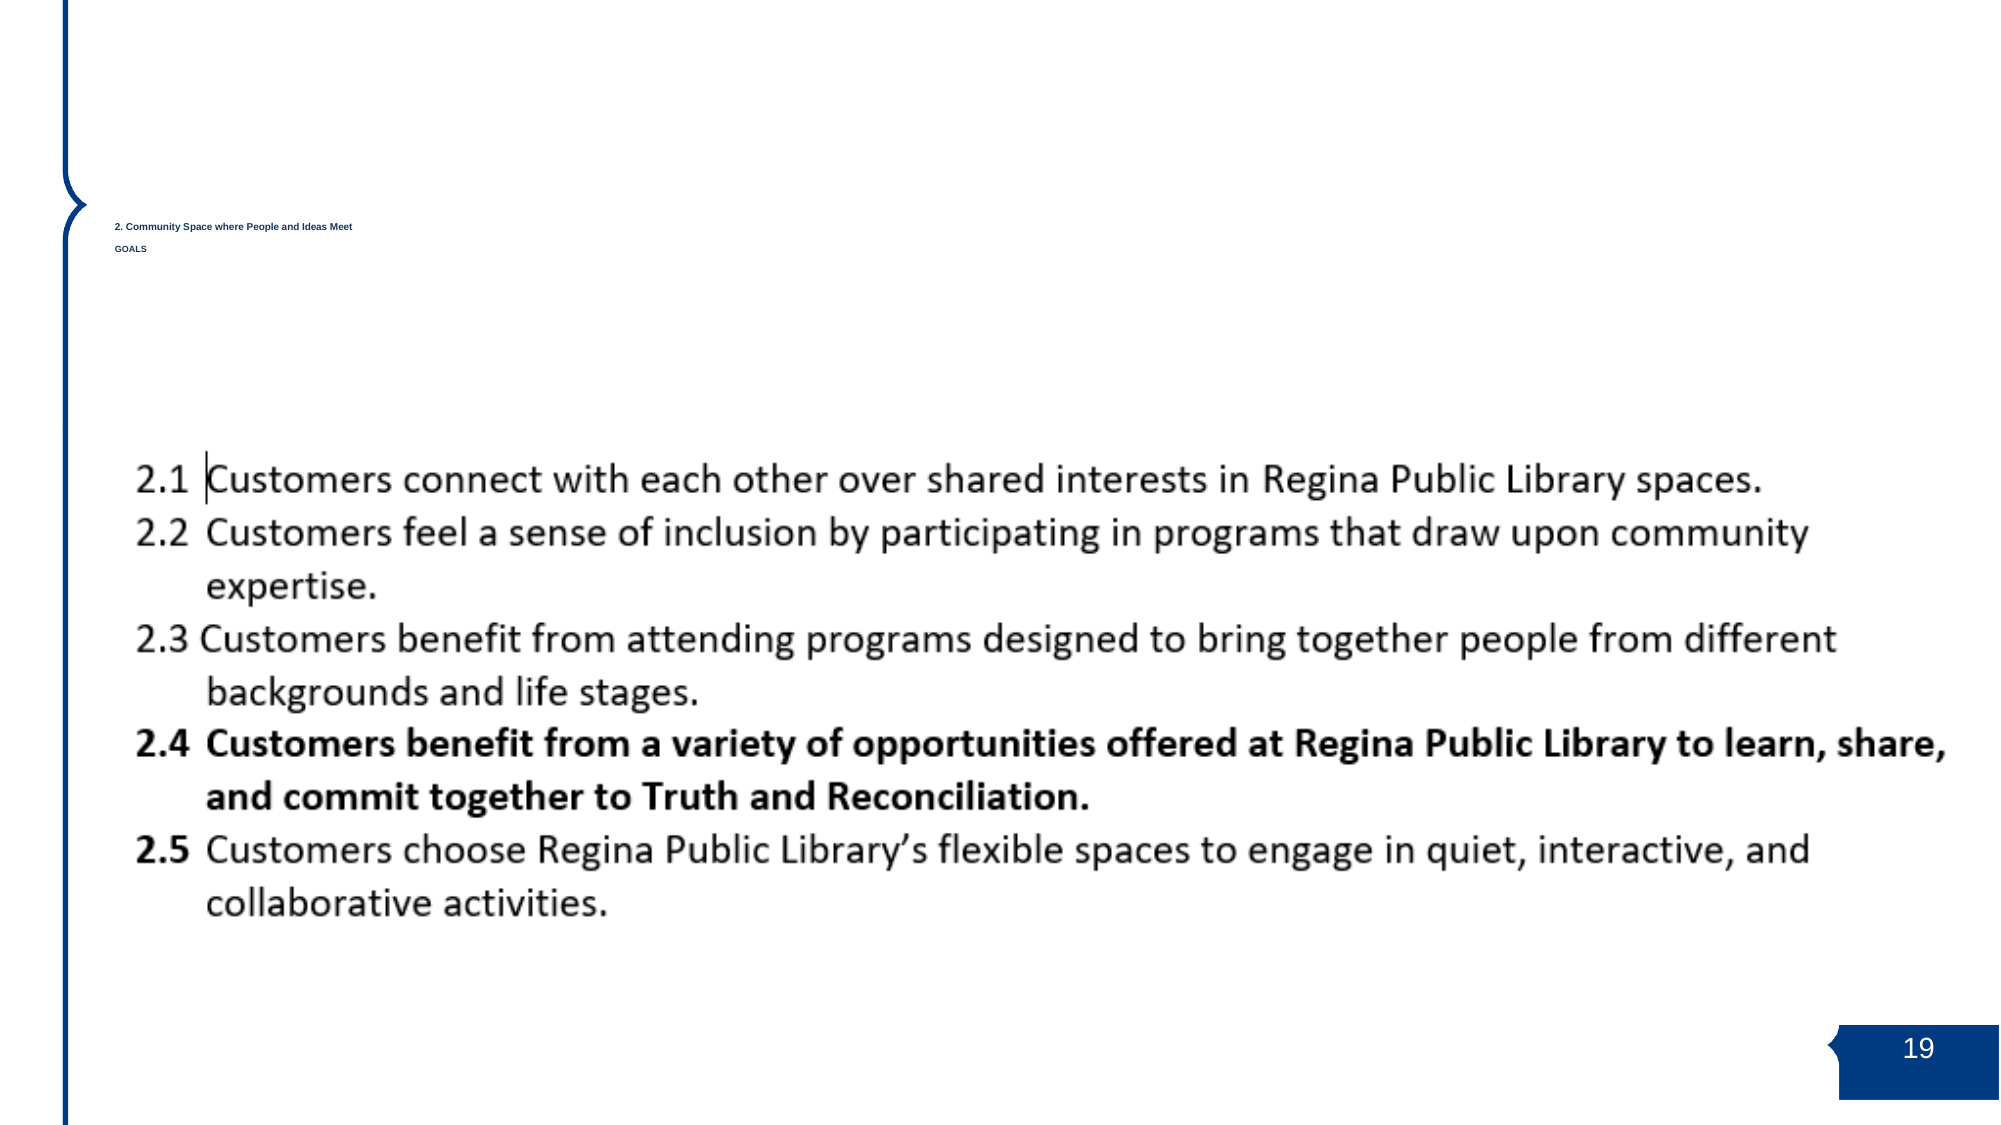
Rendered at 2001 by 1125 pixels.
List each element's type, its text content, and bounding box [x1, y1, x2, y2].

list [74, 424, 2000, 1026]
picture [1824, 1026, 1999, 1100]
picture [62, 0, 88, 1125]
title 2. Community Space where People and Ideas Meet GOALS [99, 212, 1900, 263]
